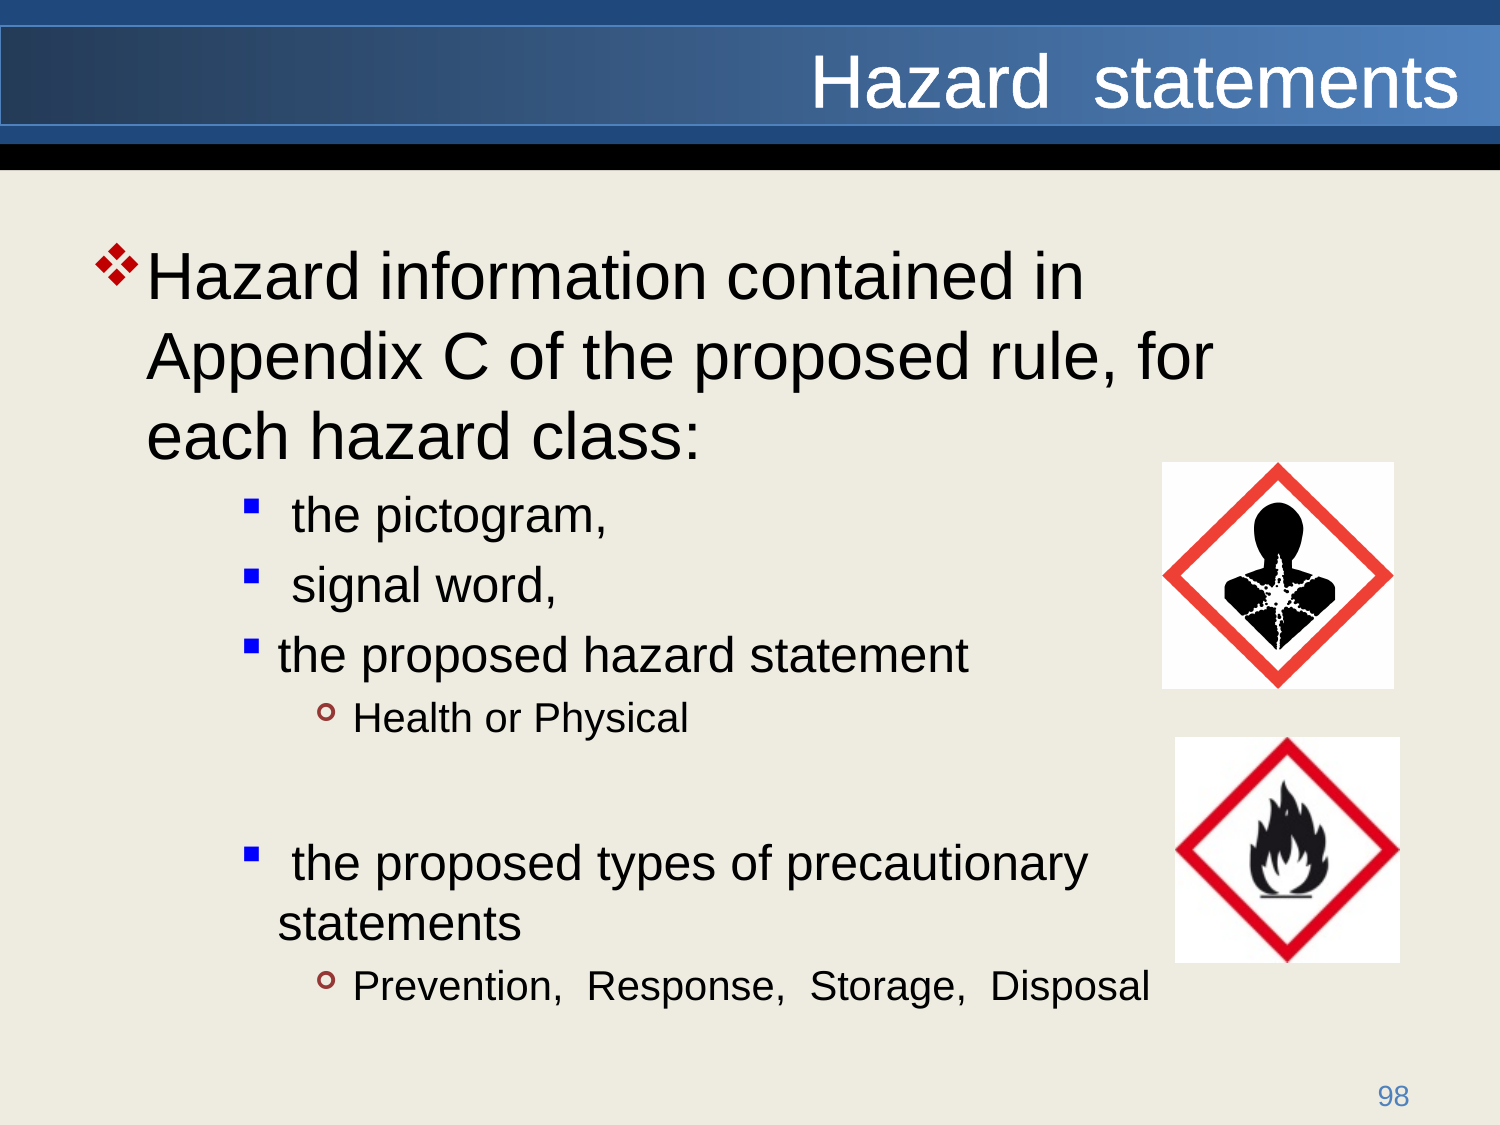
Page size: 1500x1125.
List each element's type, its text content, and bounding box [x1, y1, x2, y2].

picture [1174, 737, 1401, 963]
list Hazard information contained in Appendix C of the proposed rule, for each hazard class: the pictogram, signal word, the proposed hazard statement Health or Physical the proposed types of precautionary statements Prevention, Response, Storage, Disposal [74, 224, 1363, 1050]
title Hazard statements [237, 33, 1476, 122]
slide_number 98 [1074, 1069, 1426, 1111]
picture [1162, 462, 1394, 690]
